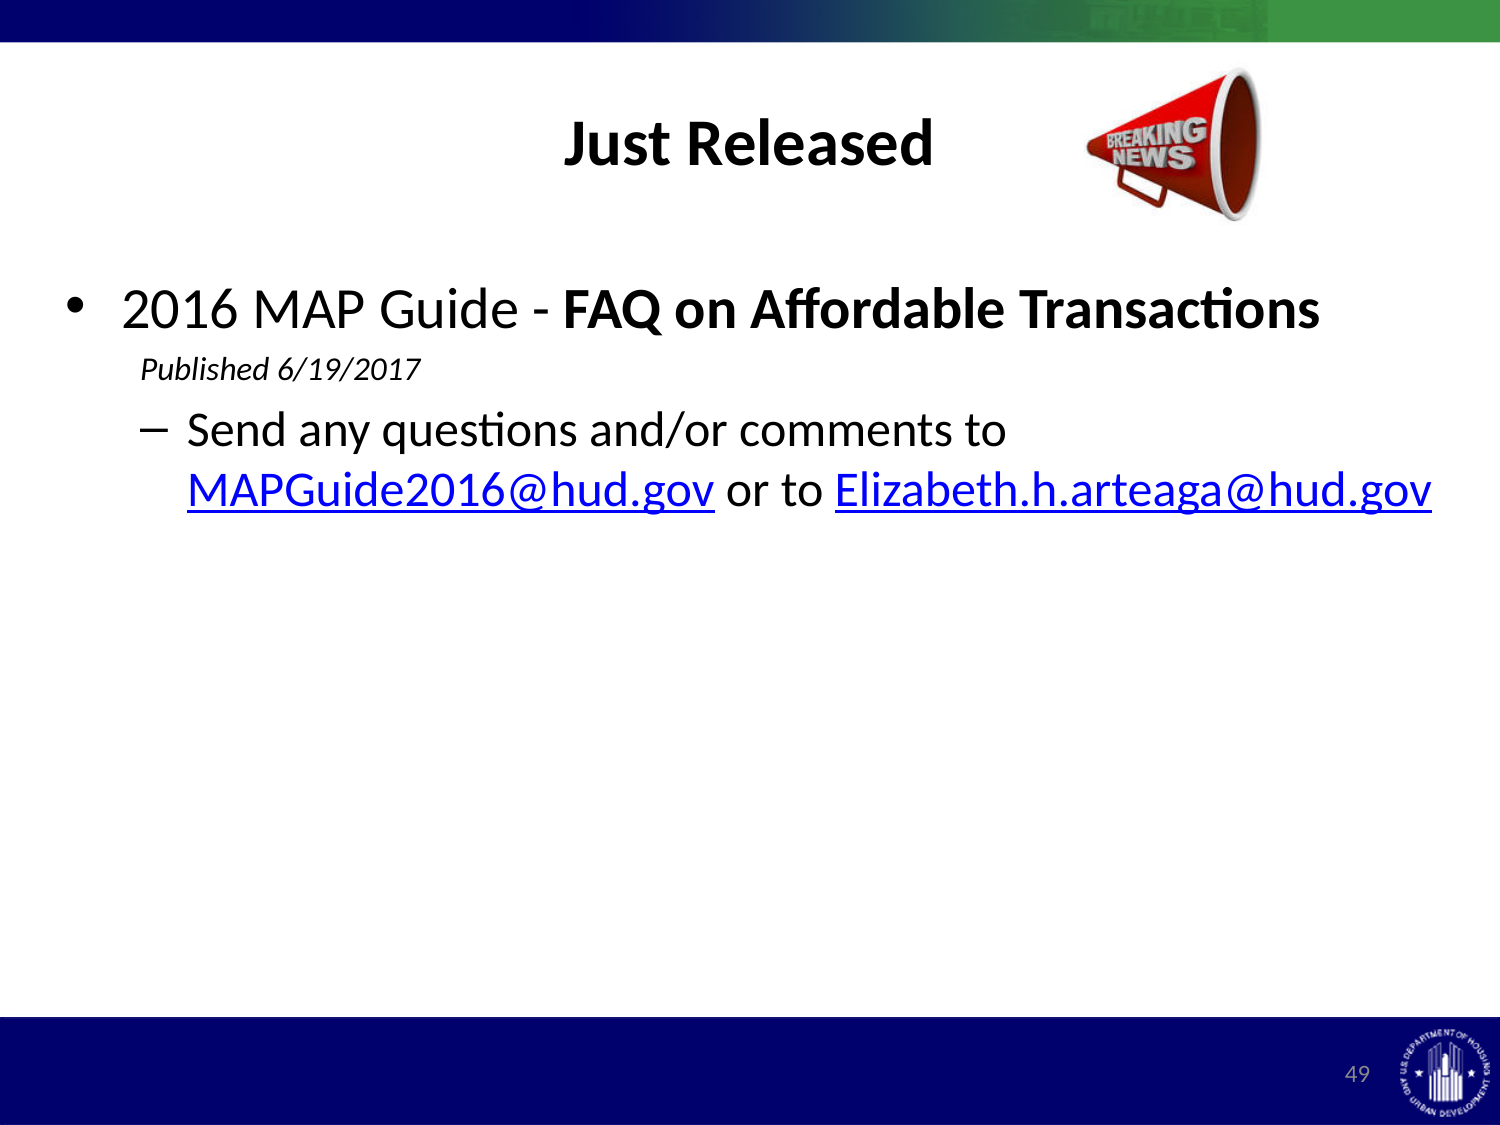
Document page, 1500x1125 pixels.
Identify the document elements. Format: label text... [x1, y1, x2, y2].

slide_number 49 [1074, 1042, 1386, 1103]
title Just Released [75, 45, 1425, 233]
picture [0, 0, 1500, 1125]
list 2016 MAP Guide - FAQ on Affordable Transactions Published 6/19/2017 Send any questions and/or comments to MAPGuide2016@hud.gov or to Elizabeth.h.arteaga@hud.gov [50, 262, 1463, 1005]
